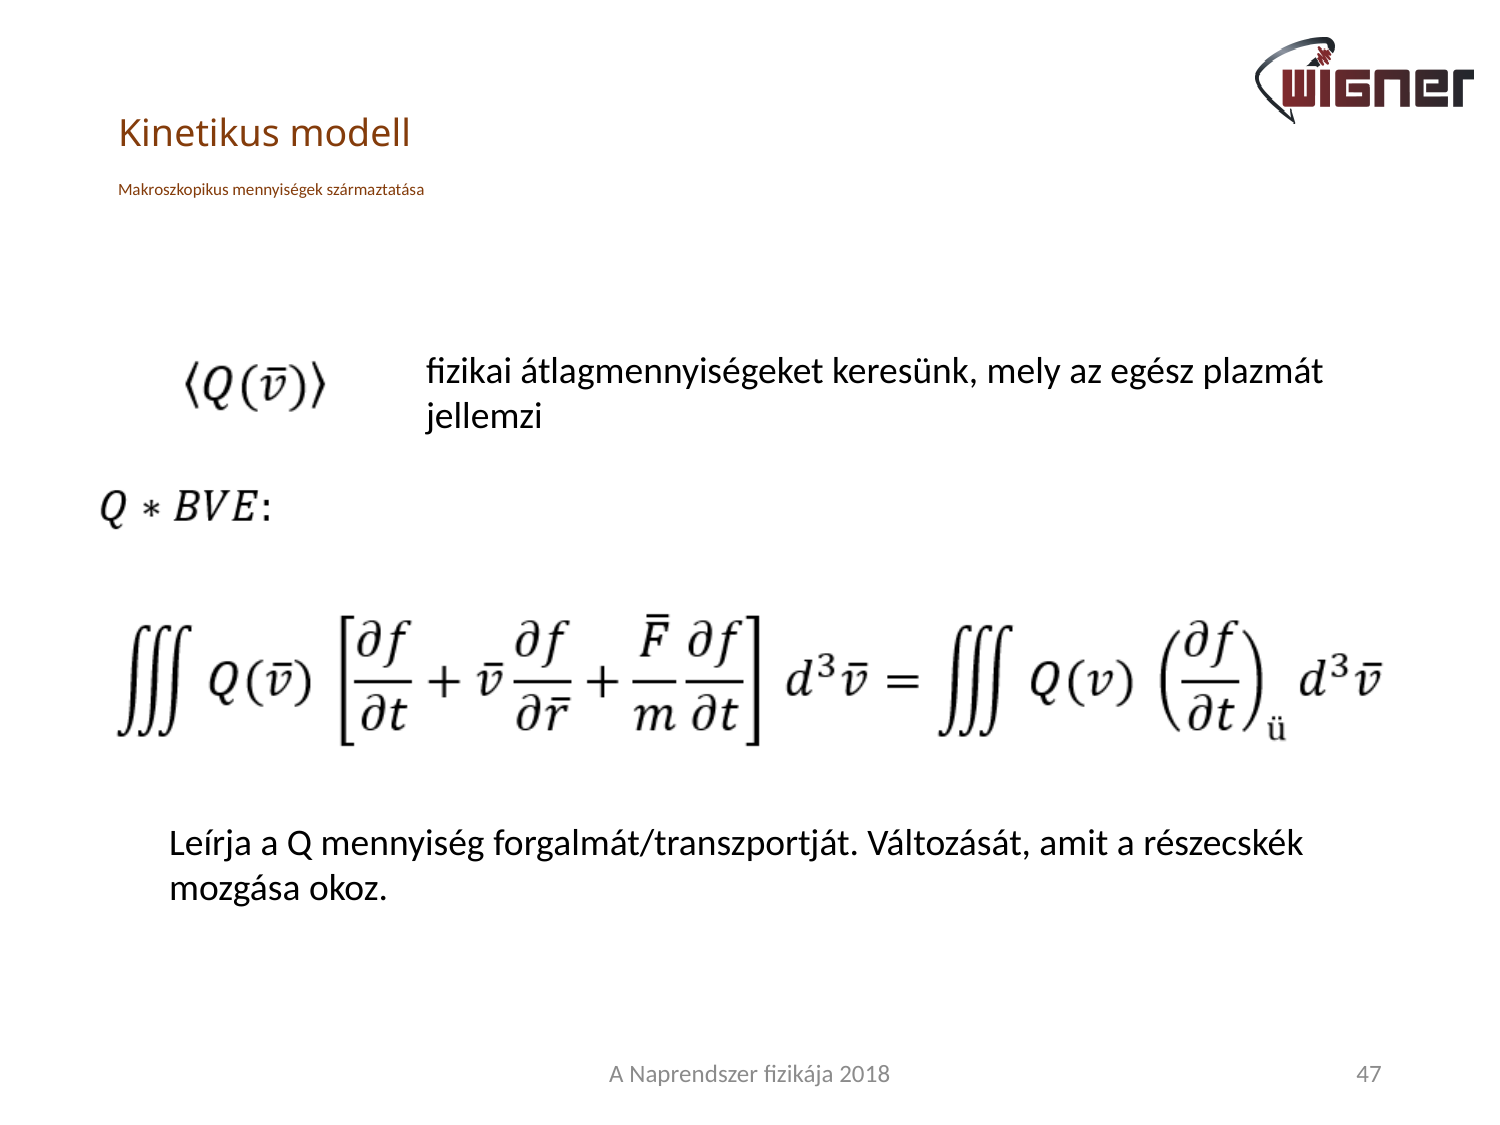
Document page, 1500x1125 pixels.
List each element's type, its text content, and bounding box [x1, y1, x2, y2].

footer A Naprendszer fizikája 2018 [496, 1042, 1004, 1103]
picture [138, 322, 369, 434]
slide_number 47 [1059, 1042, 1397, 1103]
picture [1255, 37, 1474, 124]
title Kinetikus modell Makroszkopikus mennyiségek származtatása [103, 101, 1397, 248]
text_box fizikai átlagmennyiségeket keresünk, mely az egész plazmát jellemzi [411, 338, 1397, 444]
text_box Leírja a Q mennyiség forgalmát/transzportját. Változását, amit a részecskék mozgása okoz. [154, 810, 1350, 961]
picture [40, 464, 1460, 798]
